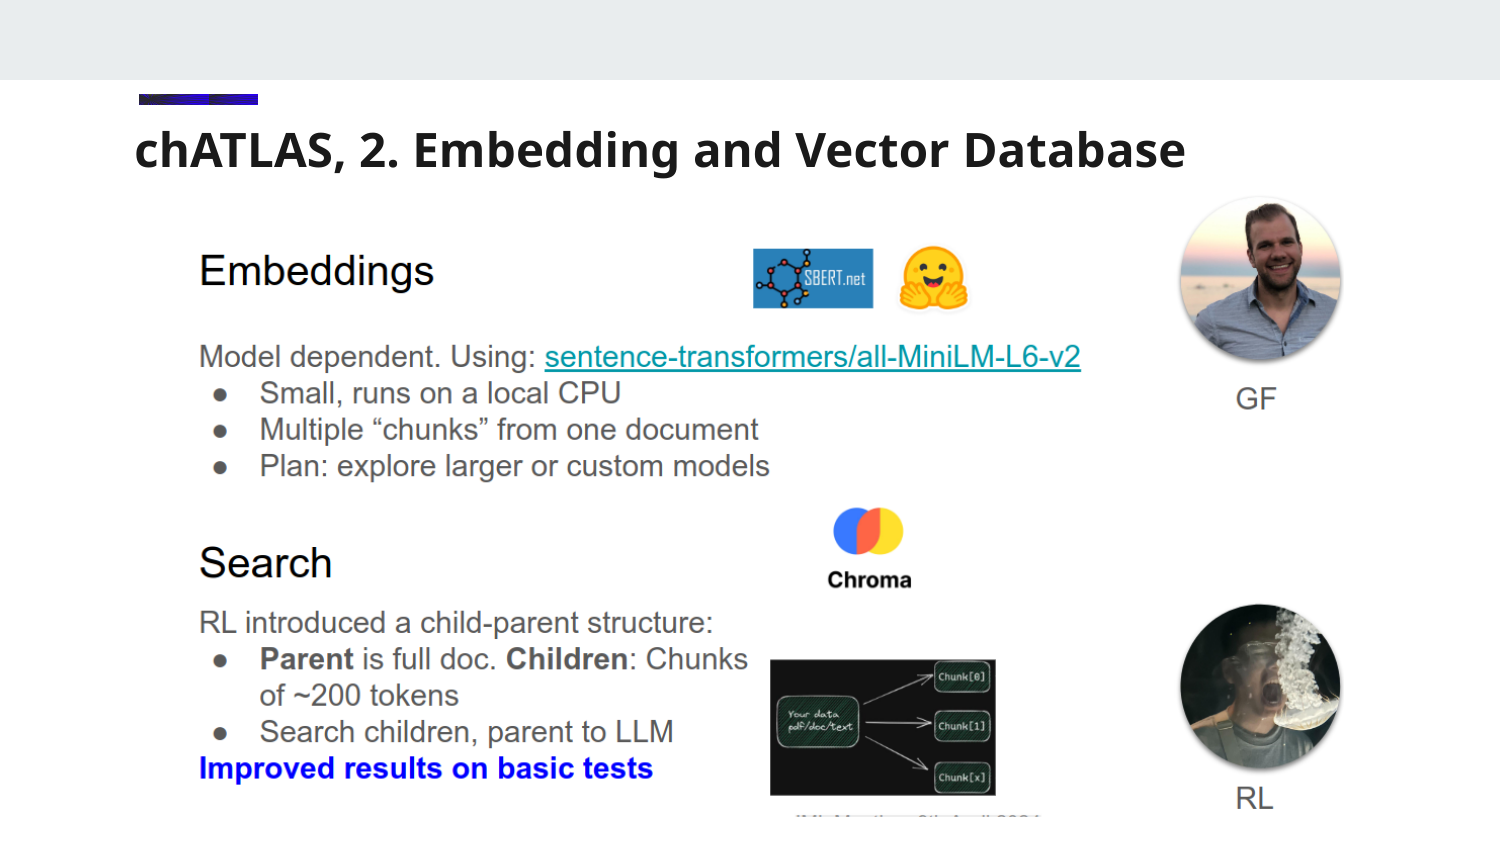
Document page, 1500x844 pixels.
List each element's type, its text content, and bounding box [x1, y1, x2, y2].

title chATLAS, 2. Embedding and Vector Database [119, 104, 1381, 193]
picture [156, 185, 1344, 818]
picture [139, 94, 258, 104]
